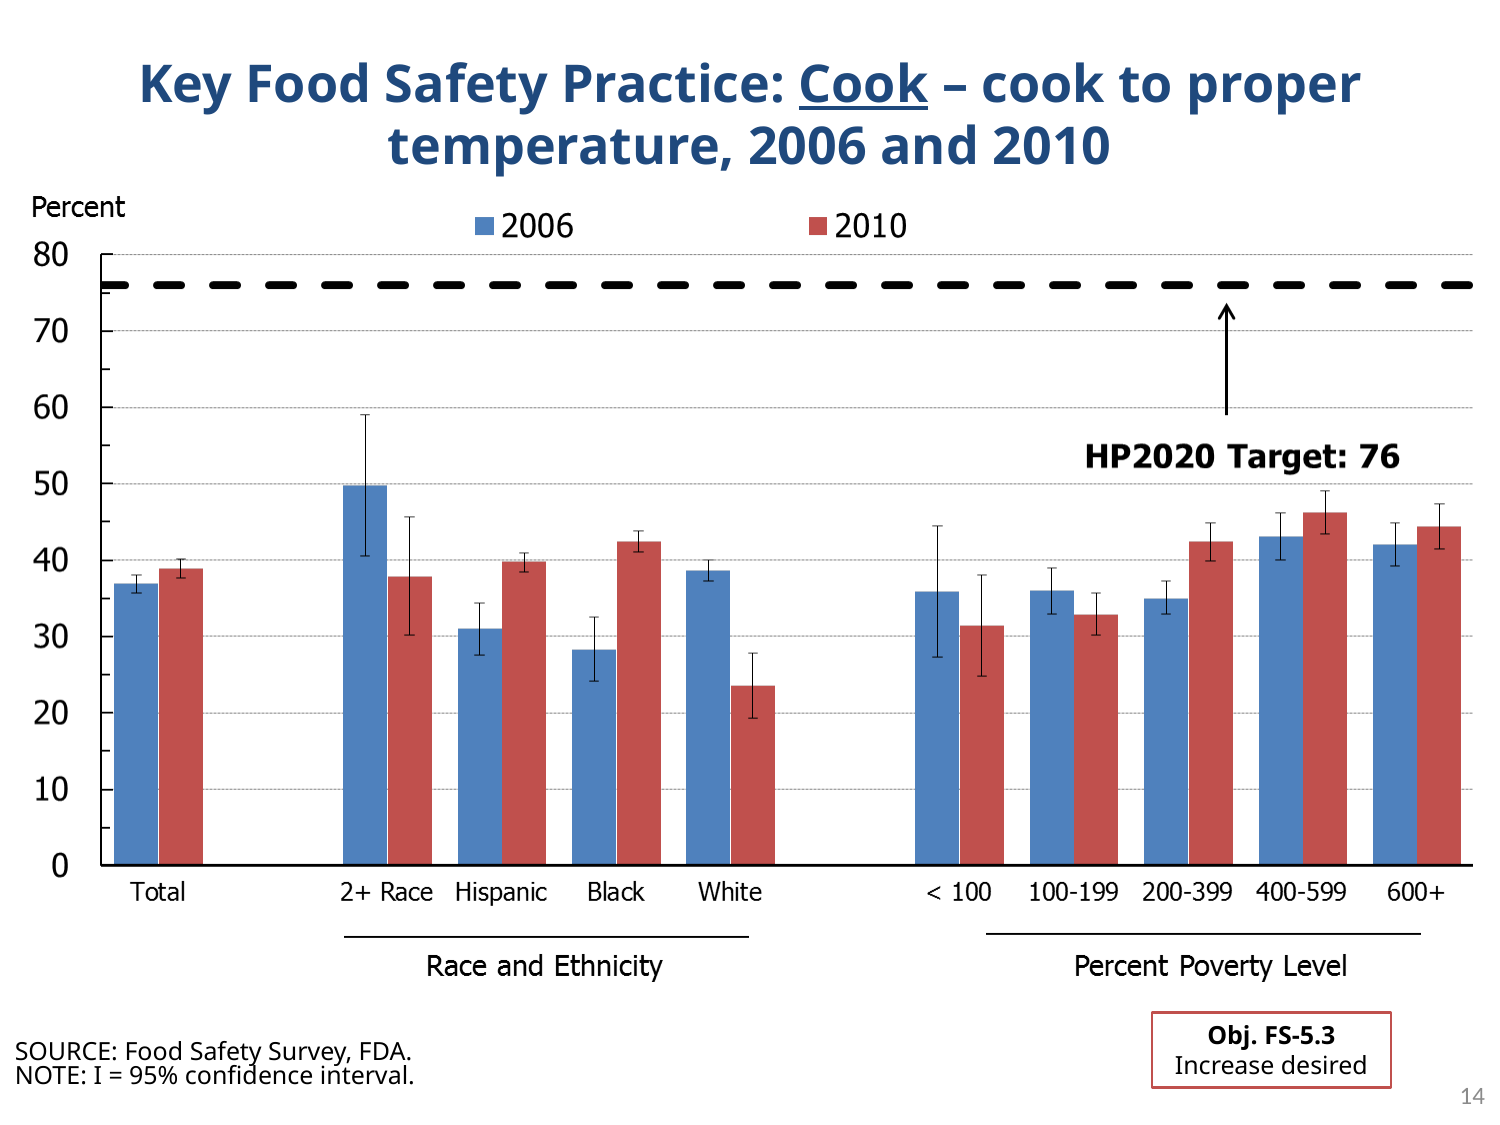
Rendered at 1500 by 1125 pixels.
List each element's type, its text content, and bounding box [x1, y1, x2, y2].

text_box Obj. FS-5.3 Increase desired [1152, 1012, 1392, 1088]
slide_number 14 [1400, 1065, 1500, 1125]
title Key Food Safety Practice: Cook – cook to proper temperature, 2006 and 2010 [0, 12, 1500, 213]
picture [0, 177, 1475, 1001]
list SOURCE: Food Safety Survey, FDA. NOTE: I = 95% confidence interval. [0, 1033, 1075, 1125]
